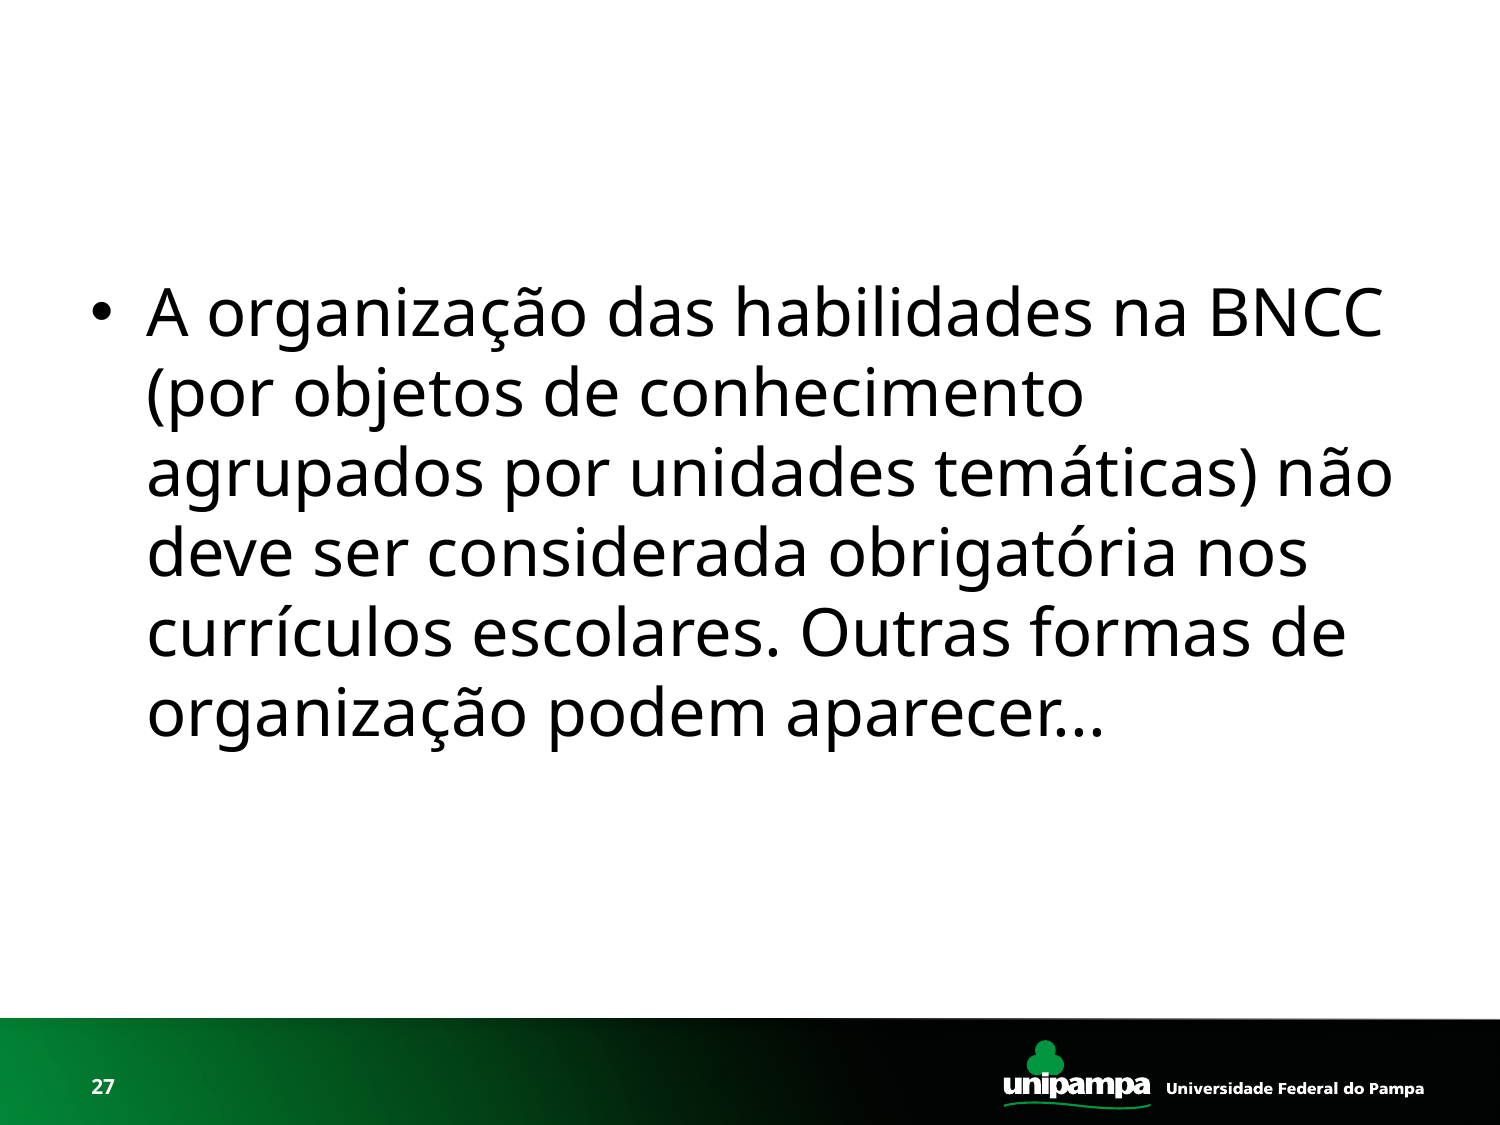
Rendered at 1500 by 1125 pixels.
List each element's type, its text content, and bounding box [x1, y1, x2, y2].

list A organização das habilidades na BNCC (por objetos de conhecimento agrupados por unidades temáticas) não deve ser considerada obrigatória nos currículos escolares. Outras formas de organização podem aparecer... [75, 262, 1425, 1005]
picture [0, 1018, 1500, 1125]
